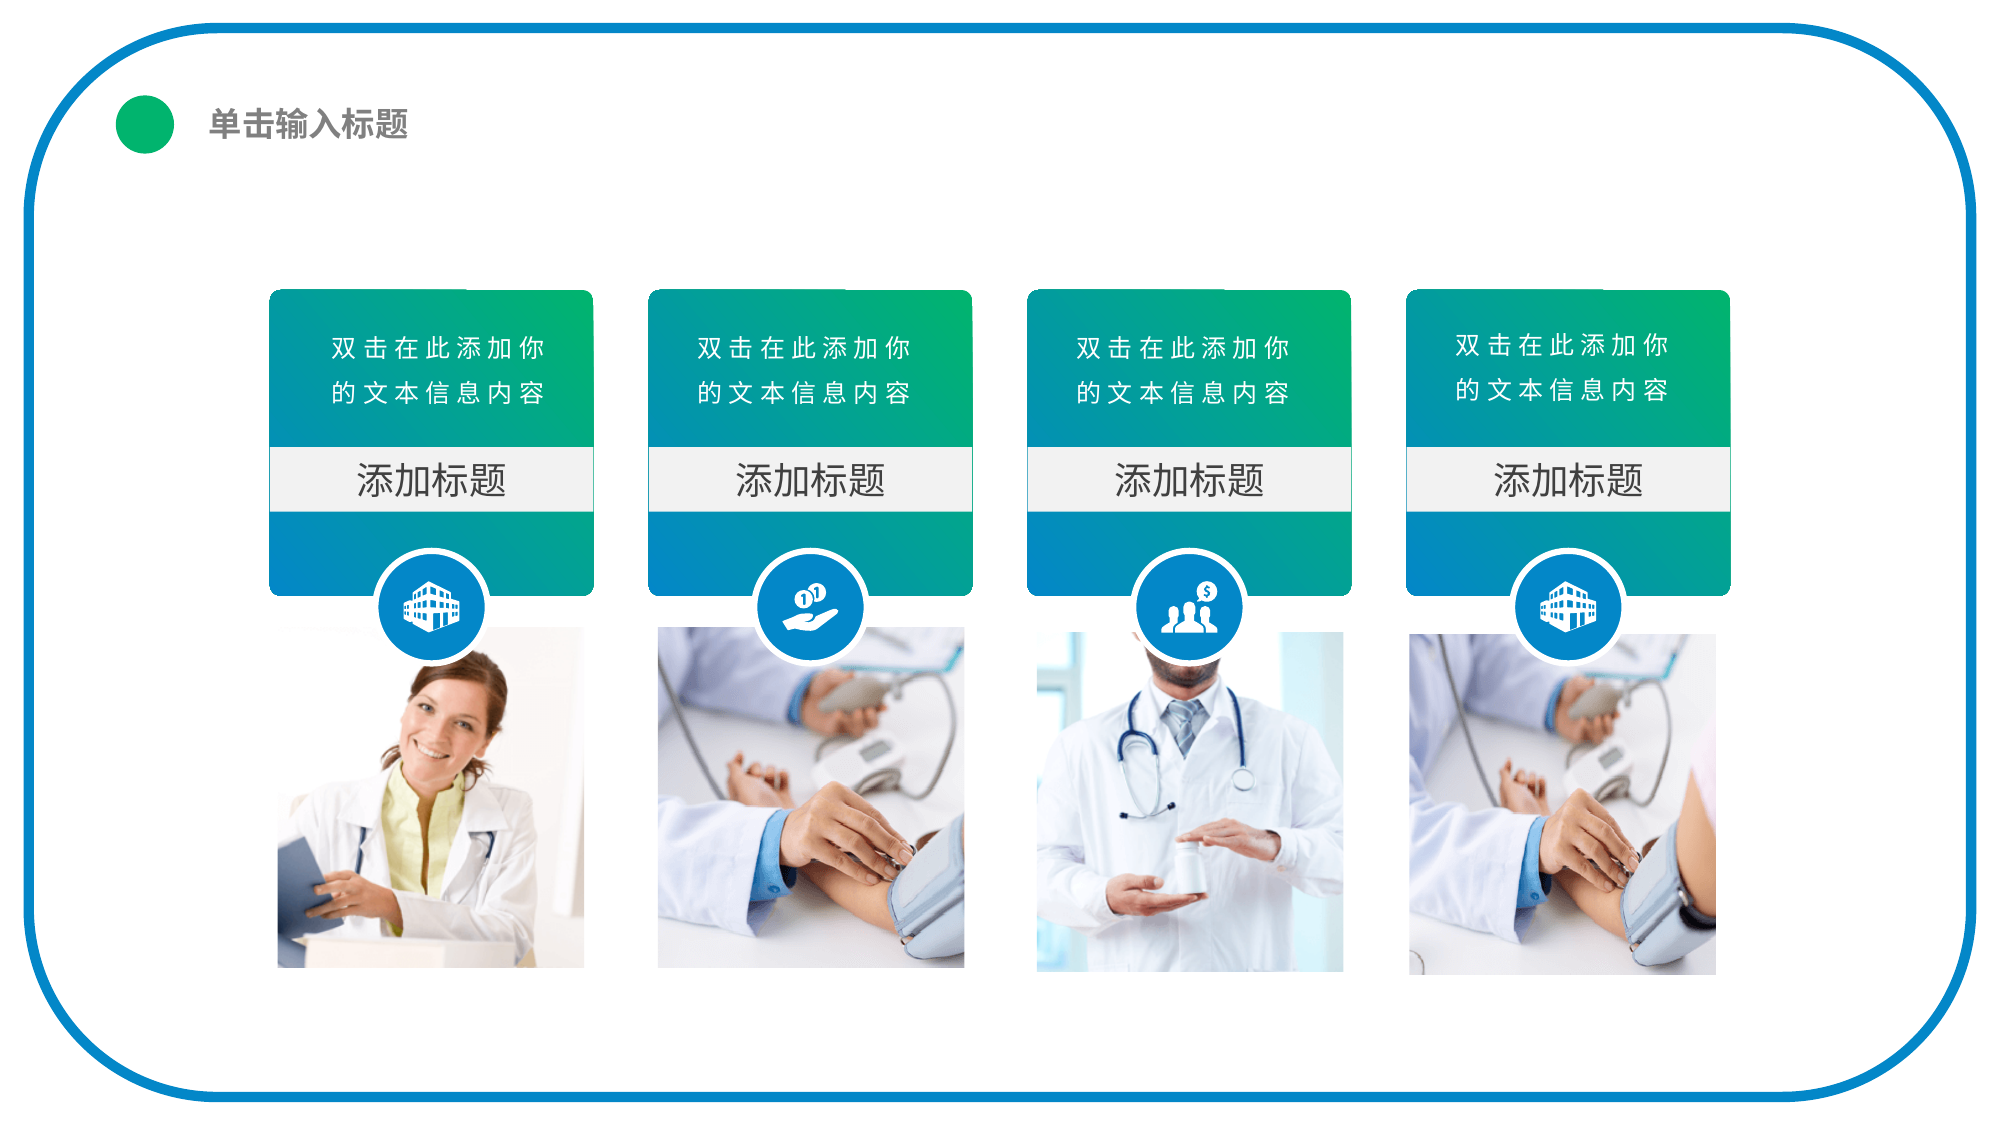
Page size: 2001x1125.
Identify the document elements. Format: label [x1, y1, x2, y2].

text_box [648, 289, 973, 664]
text_box [1027, 289, 1352, 664]
text_box [269, 289, 594, 664]
text_box [28, 28, 1972, 1097]
text_box [1406, 289, 1731, 664]
